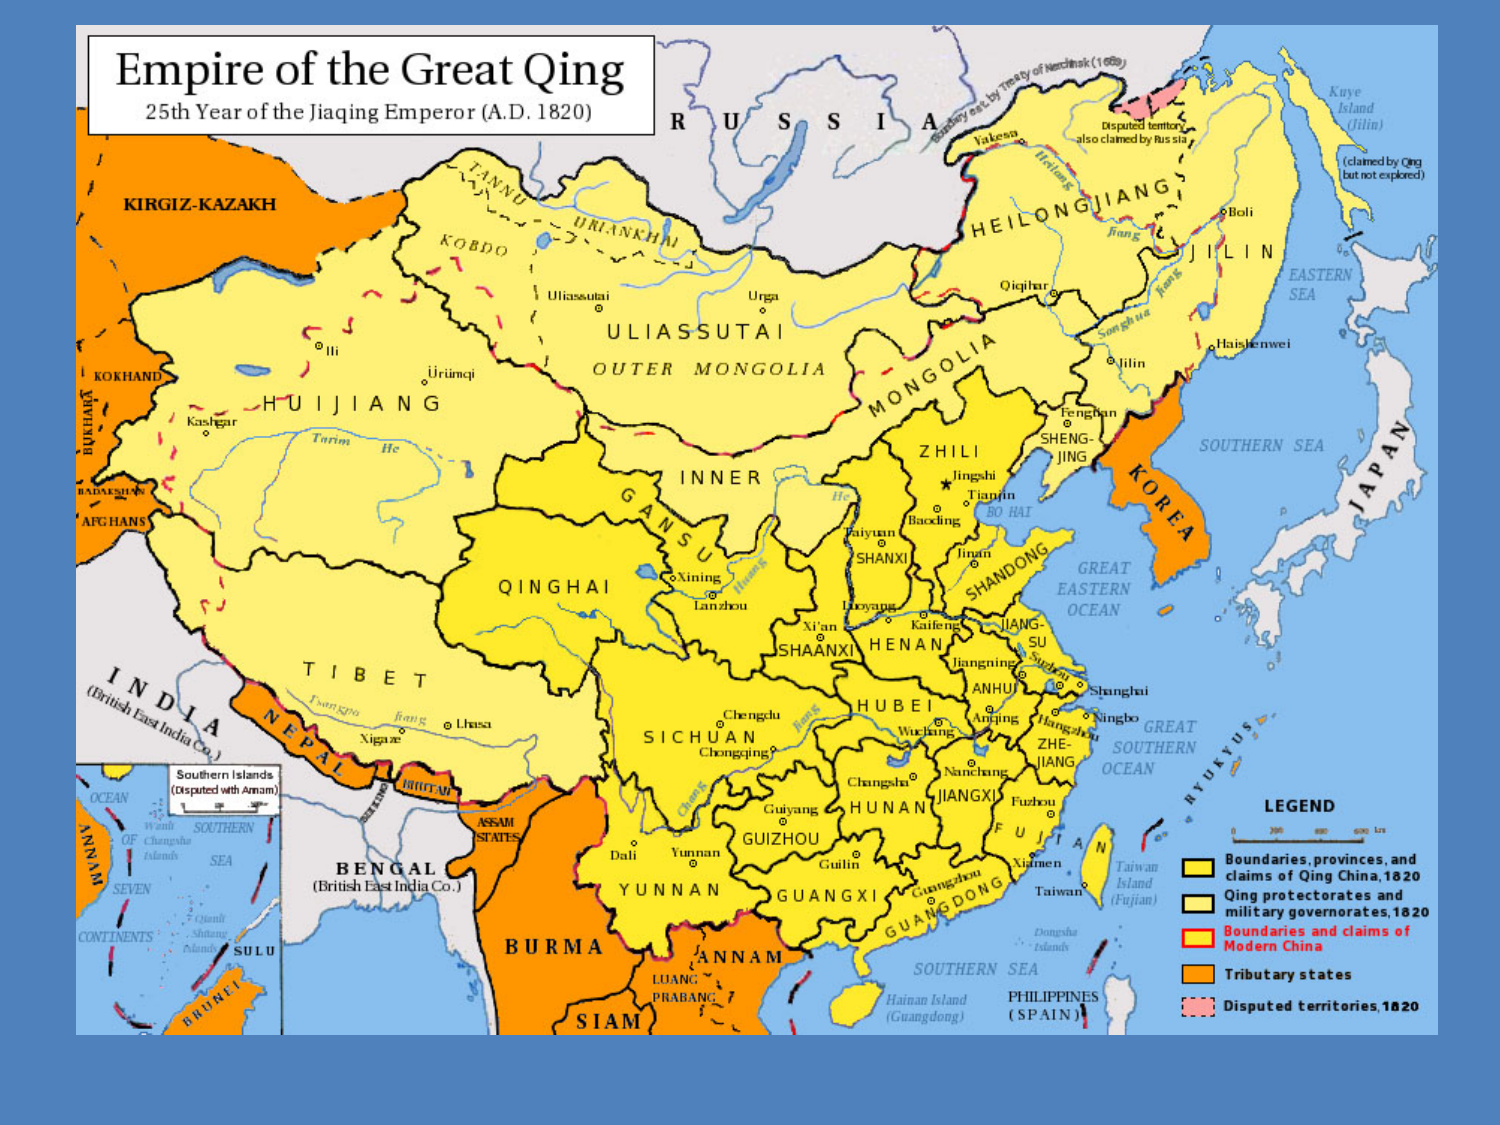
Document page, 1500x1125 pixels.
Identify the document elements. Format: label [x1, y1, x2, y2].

list [76, 24, 1439, 1036]
